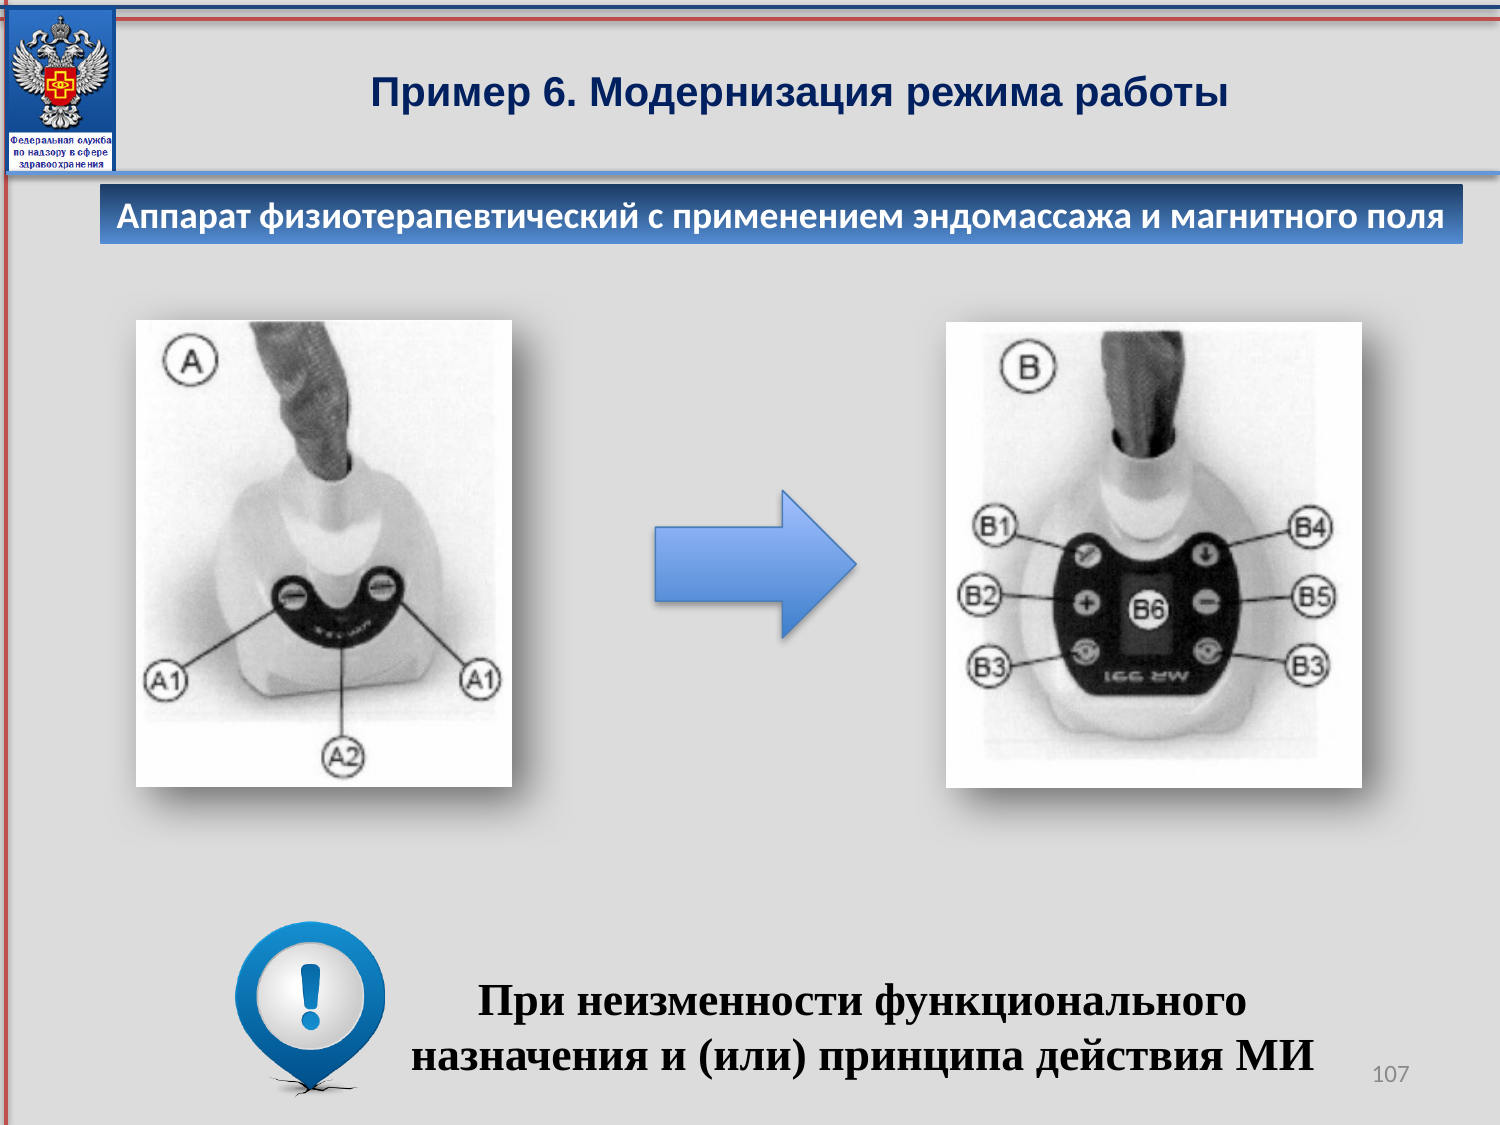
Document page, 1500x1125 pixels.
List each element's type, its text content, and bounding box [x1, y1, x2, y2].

text_box При неизменности функционального назначения и (или) принципа действия МИ [389, 962, 1362, 1087]
list Пример 6. Модернизация режима работы [100, 19, 1500, 161]
text_box [654, 489, 857, 639]
text_box Аппарат физиотерапевтический с применением эндомассажа и магнитного поля [100, 184, 1463, 244]
text_box [76, 397, 1436, 882]
picture [234, 920, 385, 1098]
picture [946, 321, 1362, 788]
picture [135, 320, 512, 787]
picture [9, 10, 112, 171]
slide_number 107 [1074, 1042, 1425, 1103]
